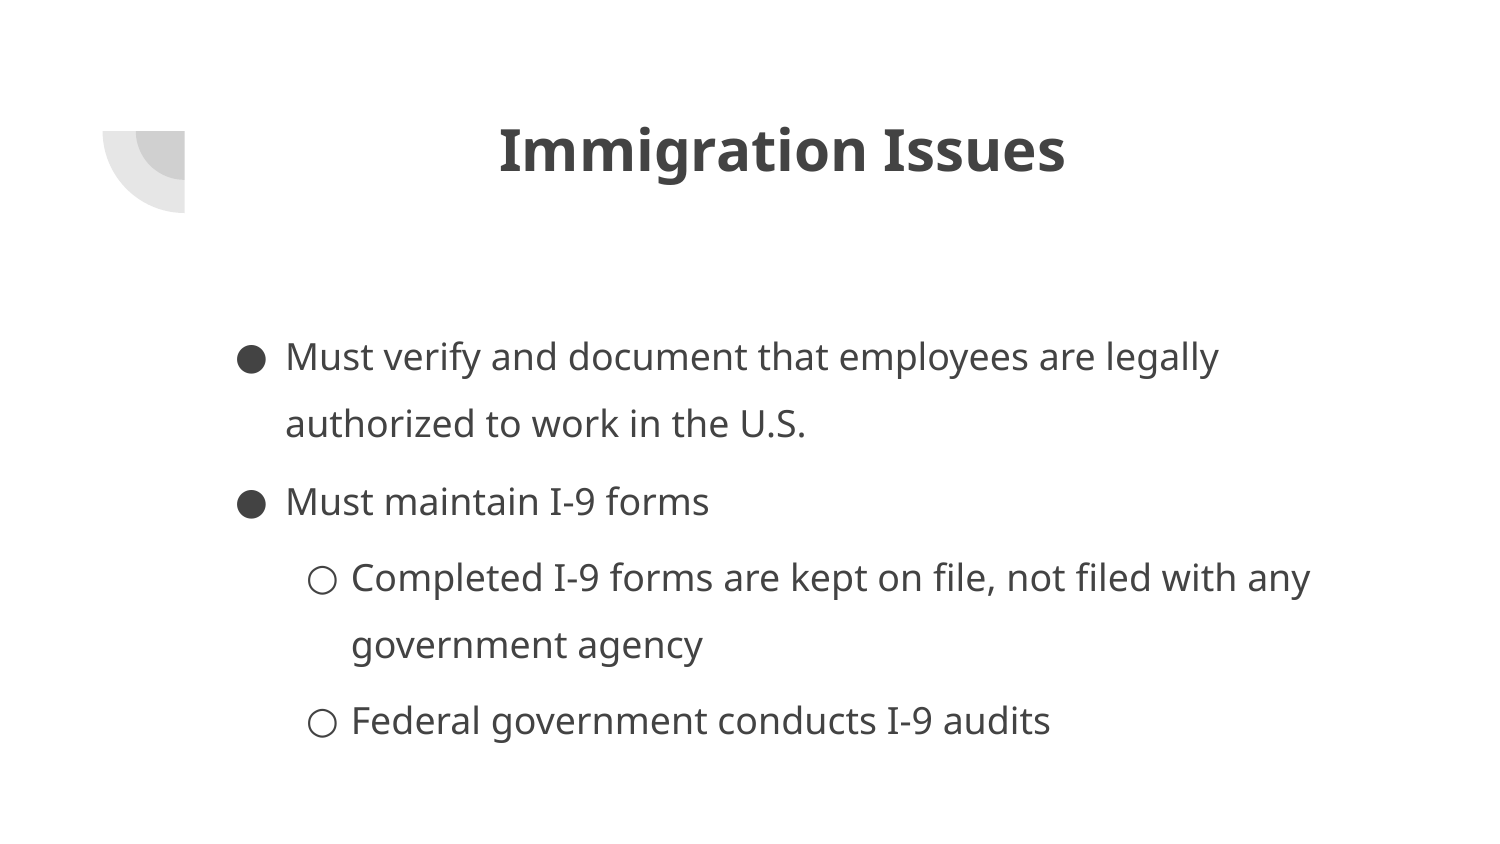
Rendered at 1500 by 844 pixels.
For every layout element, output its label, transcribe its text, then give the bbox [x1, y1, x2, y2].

title Immigration Issues [213, 98, 1368, 263]
list Must verify and document that employees are legally authorized to work in the U.S. Must maintain I-9 forms Completed I-9 forms are kept on file, not filed with any government agency Federal government conducts I-9 audits [213, 295, 1368, 713]
